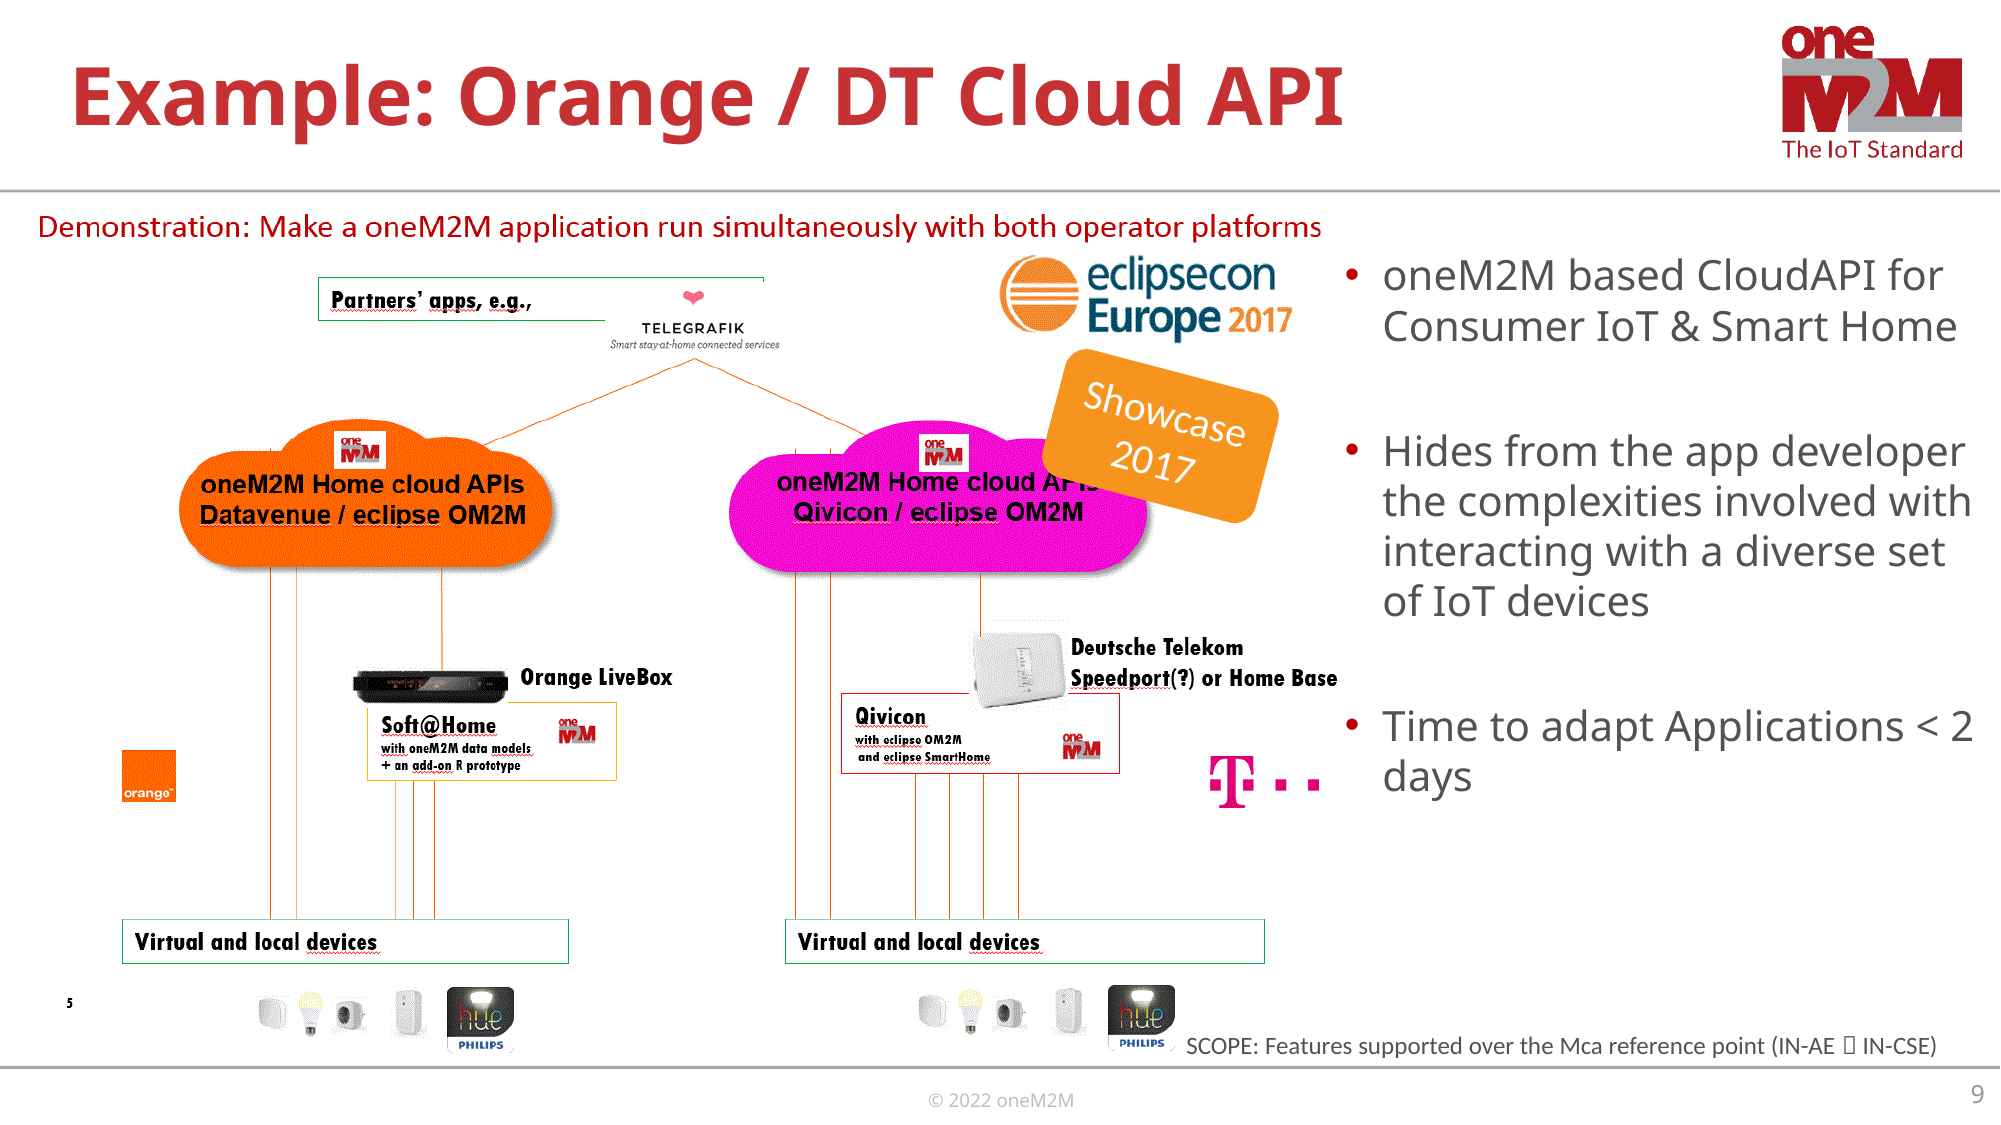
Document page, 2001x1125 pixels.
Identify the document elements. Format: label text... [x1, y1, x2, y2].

title Example: Orange / DT Cloud API [54, 0, 1421, 193]
picture [33, 207, 1352, 1062]
text_box SCOPE: Features supported over the Mca reference point (IN-AE  IN-CSE) [1352, 1029, 1938, 1060]
slide_number 9 [1918, 1065, 2000, 1125]
picture [1772, 17, 1971, 166]
list oneM2M based CloudAPI for Consumer IoT & Smart Home Hides from the app developer the complexities involved with interacting with a diverse set of IoT devices Time to adapt Applications < 2 days [1352, 241, 2000, 980]
